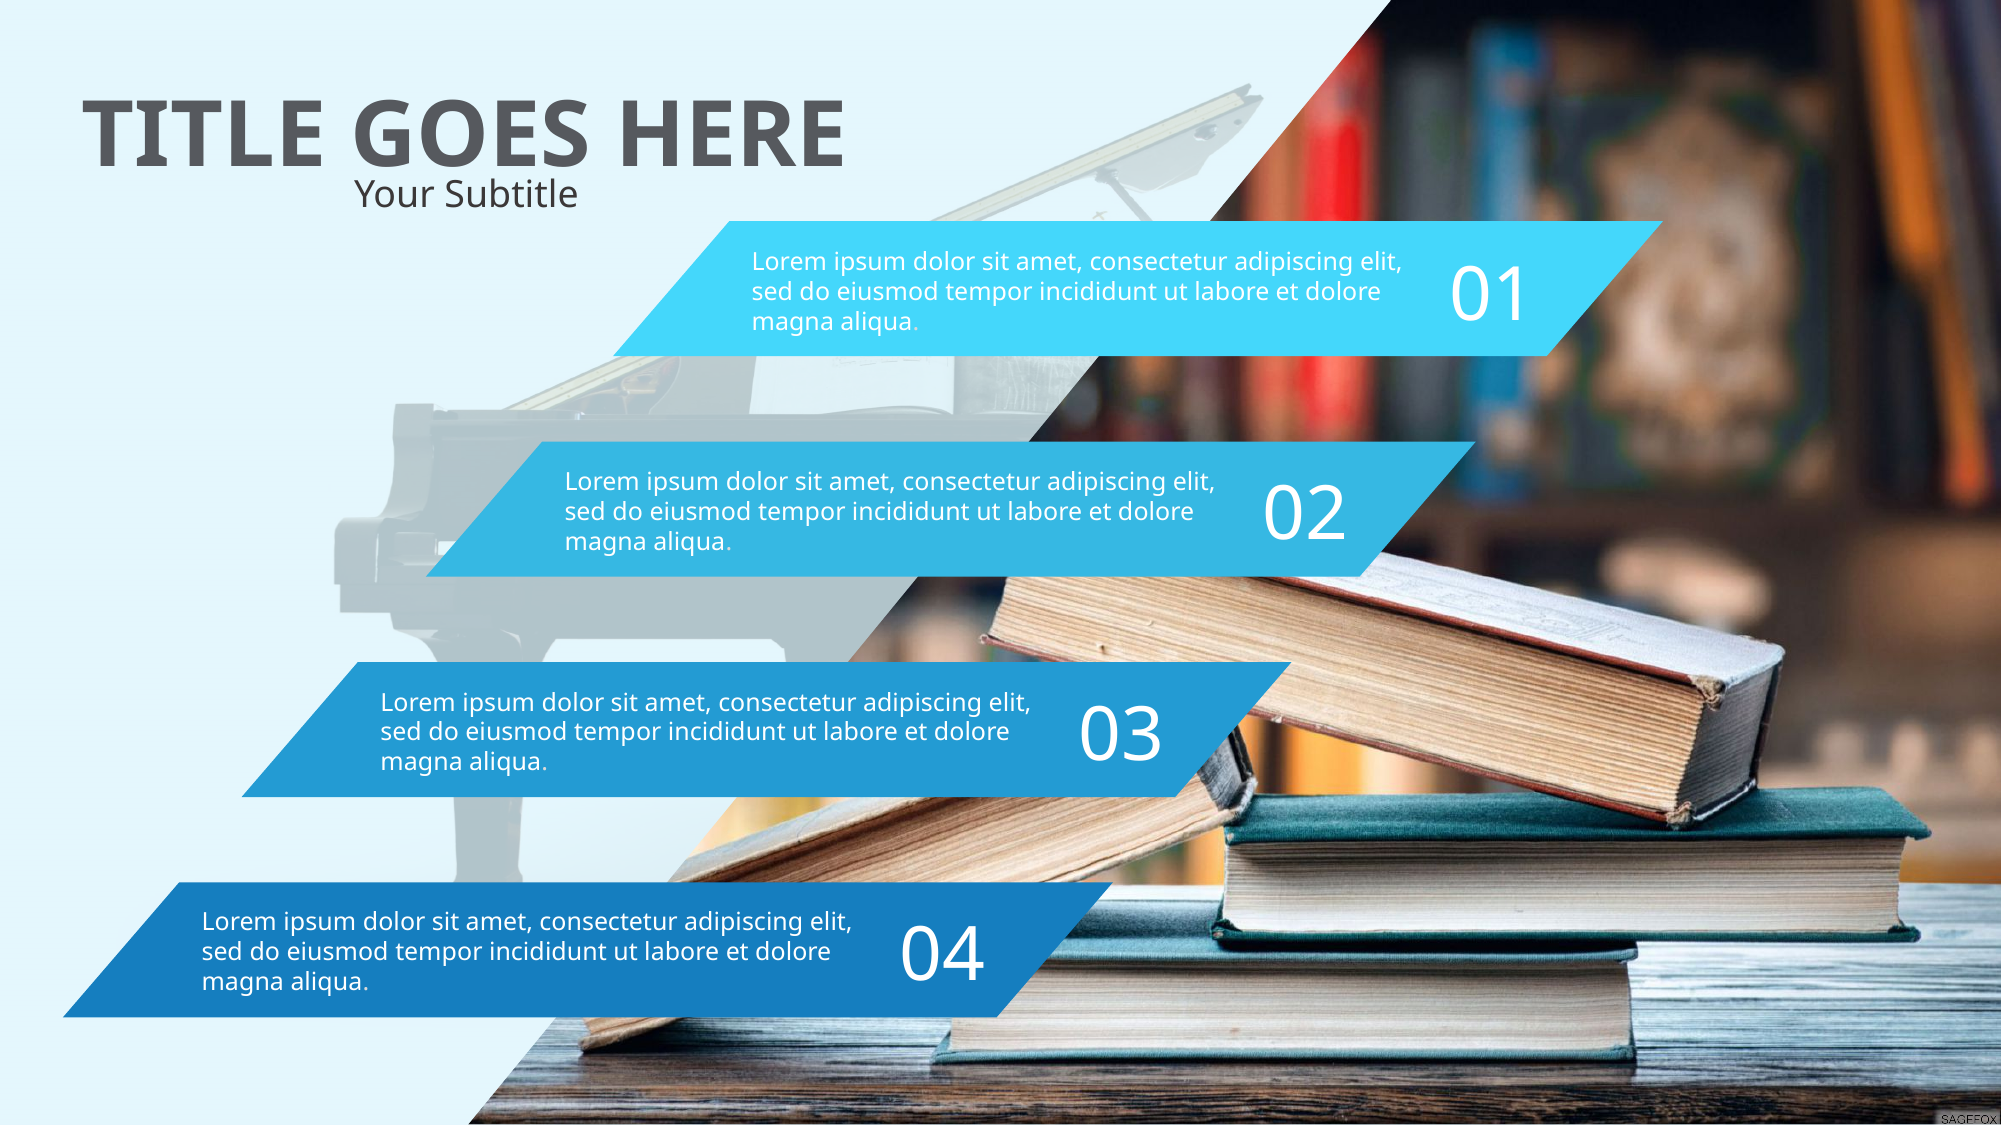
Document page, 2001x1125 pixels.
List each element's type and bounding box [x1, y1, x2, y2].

text_box [423, 440, 1479, 578]
text_box [173, 896, 1003, 1003]
text_box [466, 0, 2000, 1125]
text_box [723, 236, 1553, 343]
text_box [536, 456, 1366, 563]
text_box [239, 660, 1294, 799]
text_box [13, 66, 918, 224]
text_box [610, 220, 1666, 358]
text_box [351, 685, 1182, 776]
picture [1938, 1114, 1999, 1125]
text_box [60, 881, 1116, 1019]
